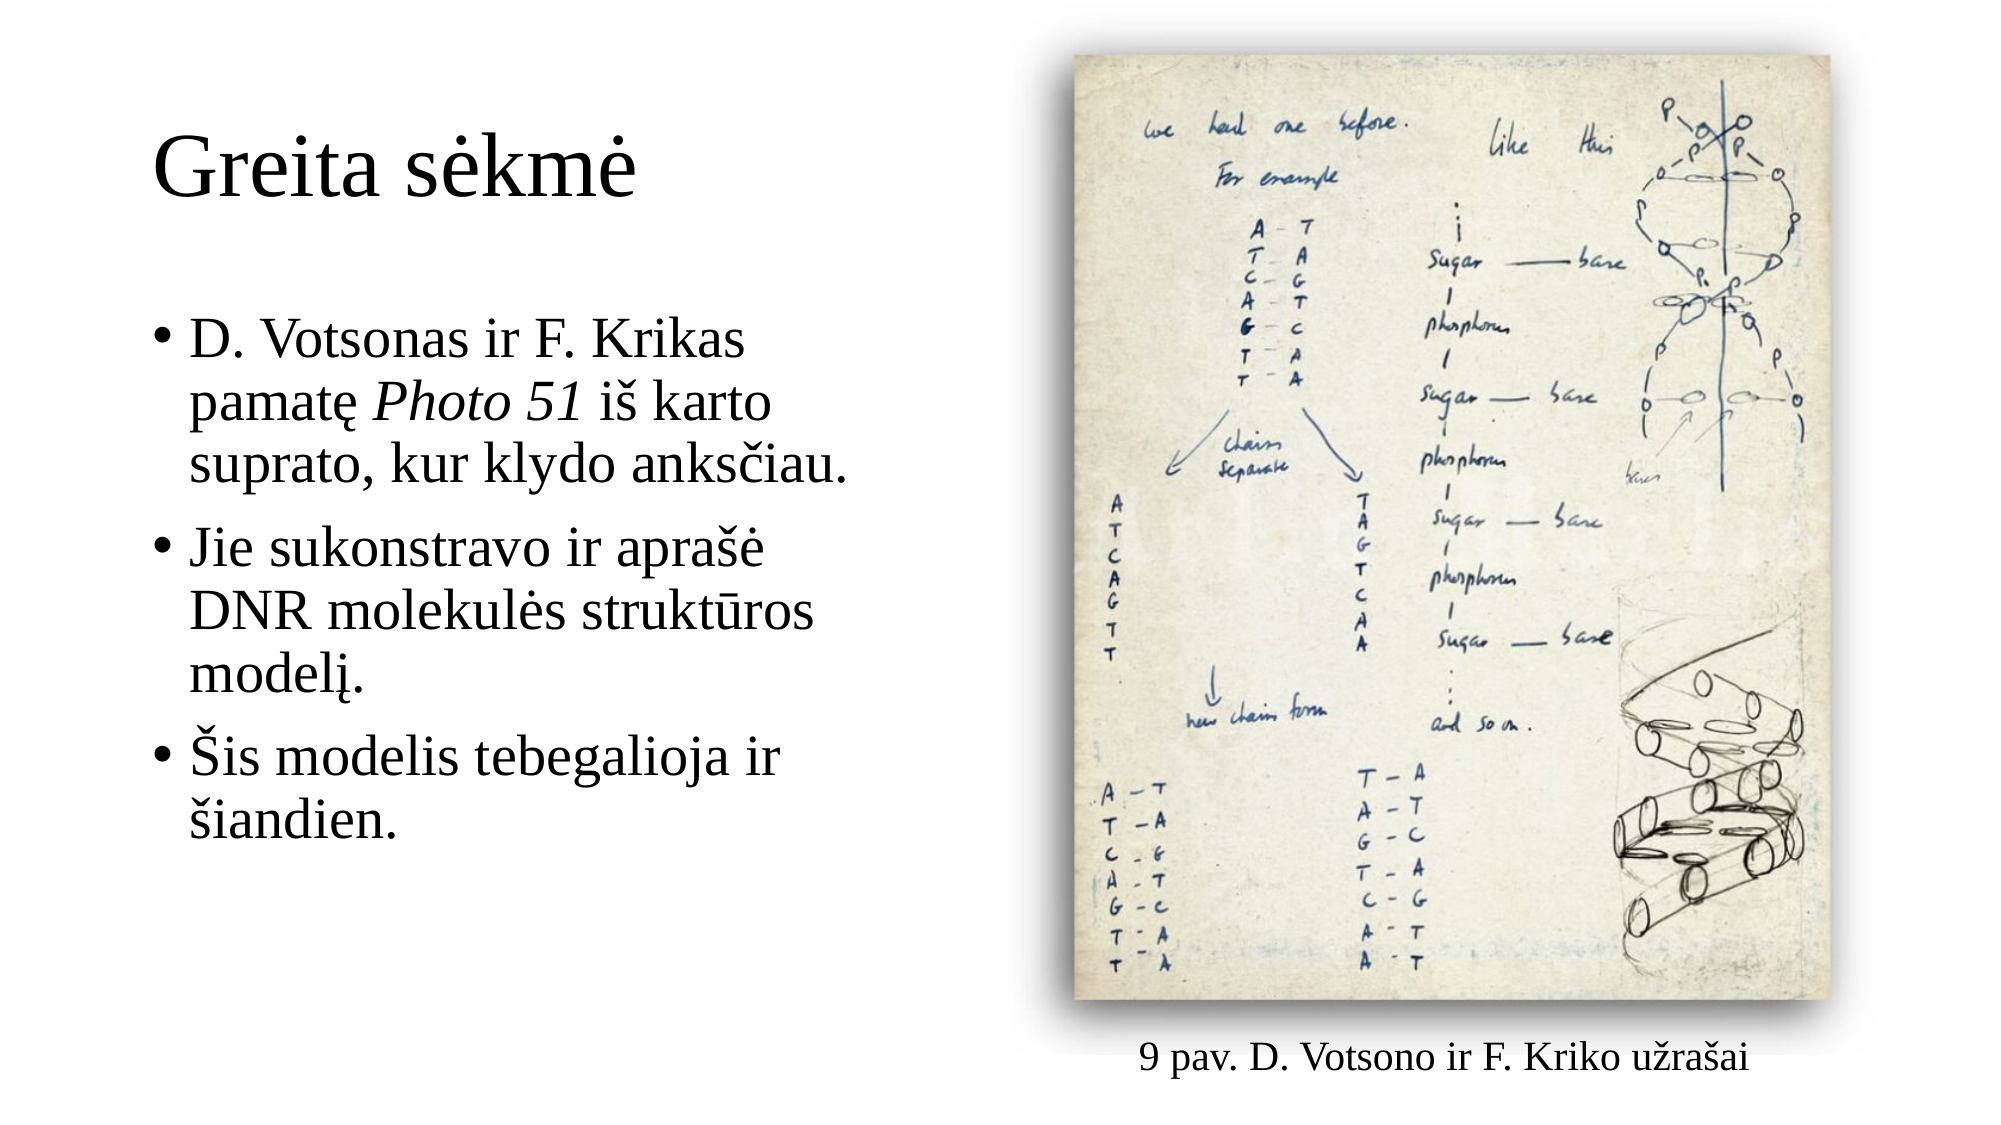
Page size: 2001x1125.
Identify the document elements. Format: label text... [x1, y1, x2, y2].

picture [1006, 0, 1883, 1055]
text_box D. Votsonas ir F. Krikas pamatę Photo 51 iš karto suprato, kur klydo anksčiau. Jie sukonstravo ir aprašė DNR molekulės struktūros modelį. Šis modelis tebegalioja ir šiandien. [137, 299, 895, 1014]
text_box Greita sėkmė [137, 58, 1001, 276]
text_box 9 pav. D. Votsono ir F. Kriko užrašai [1102, 1063, 1787, 1087]
